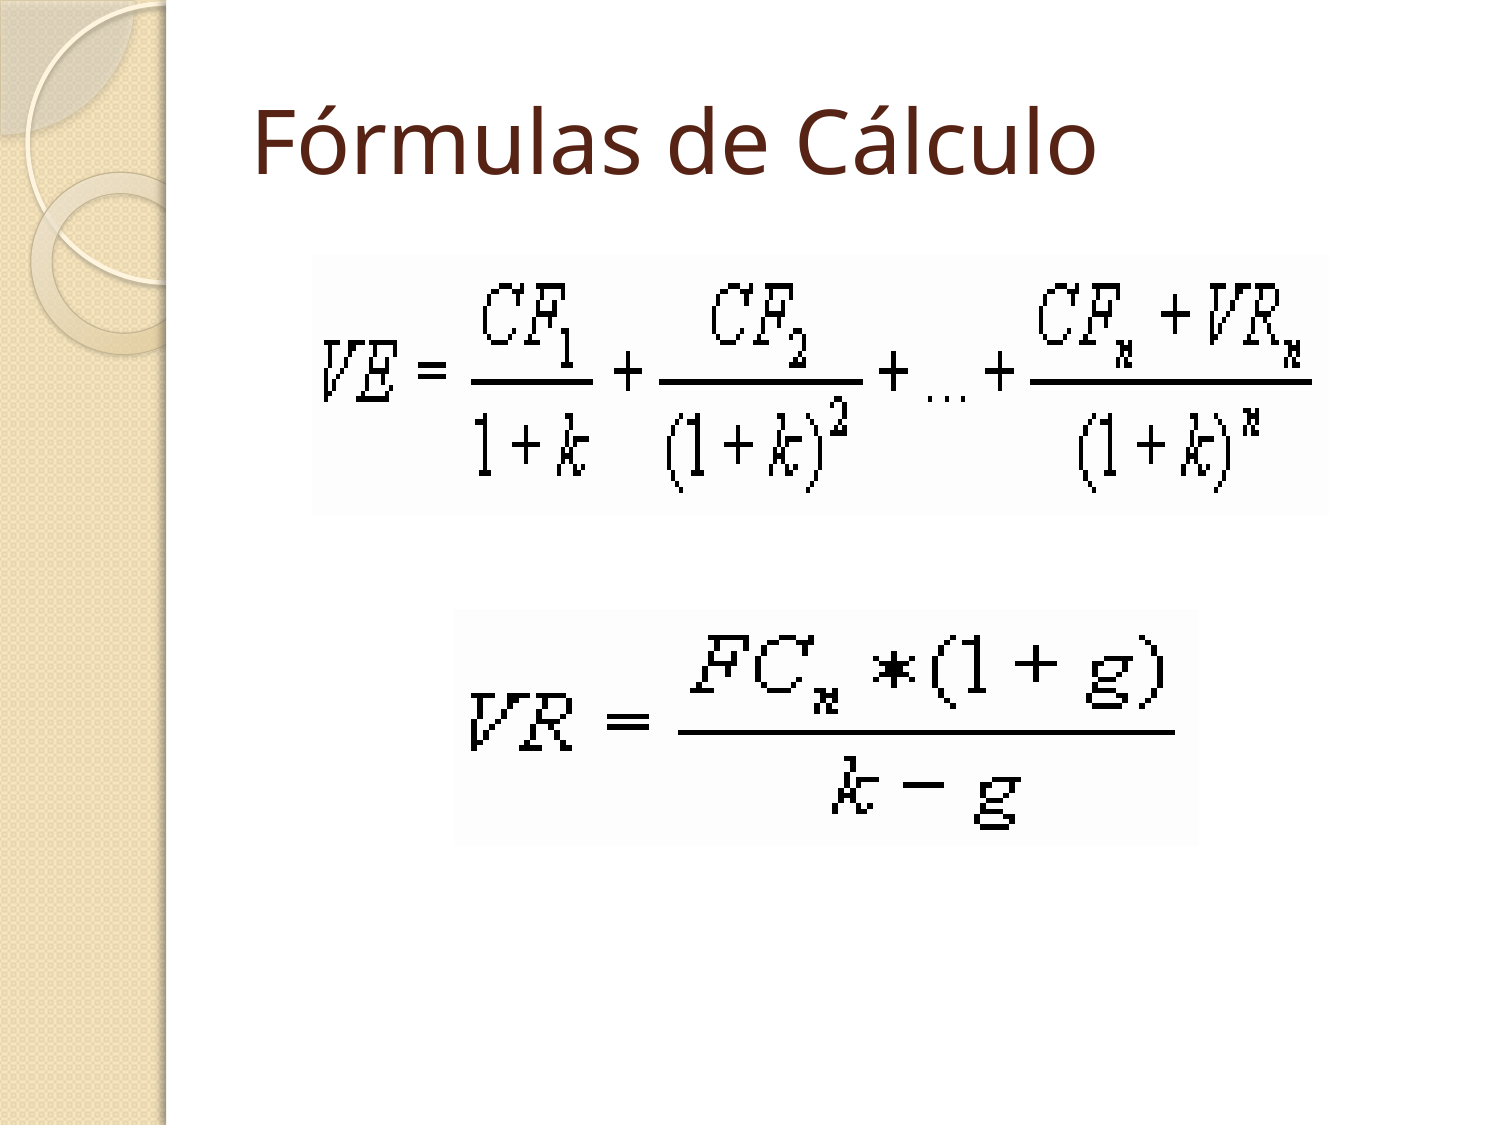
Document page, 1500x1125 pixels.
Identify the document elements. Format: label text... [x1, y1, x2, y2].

picture [454, 609, 1200, 847]
title Fórmulas de Cálculo [235, 45, 1466, 233]
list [312, 255, 1329, 516]
